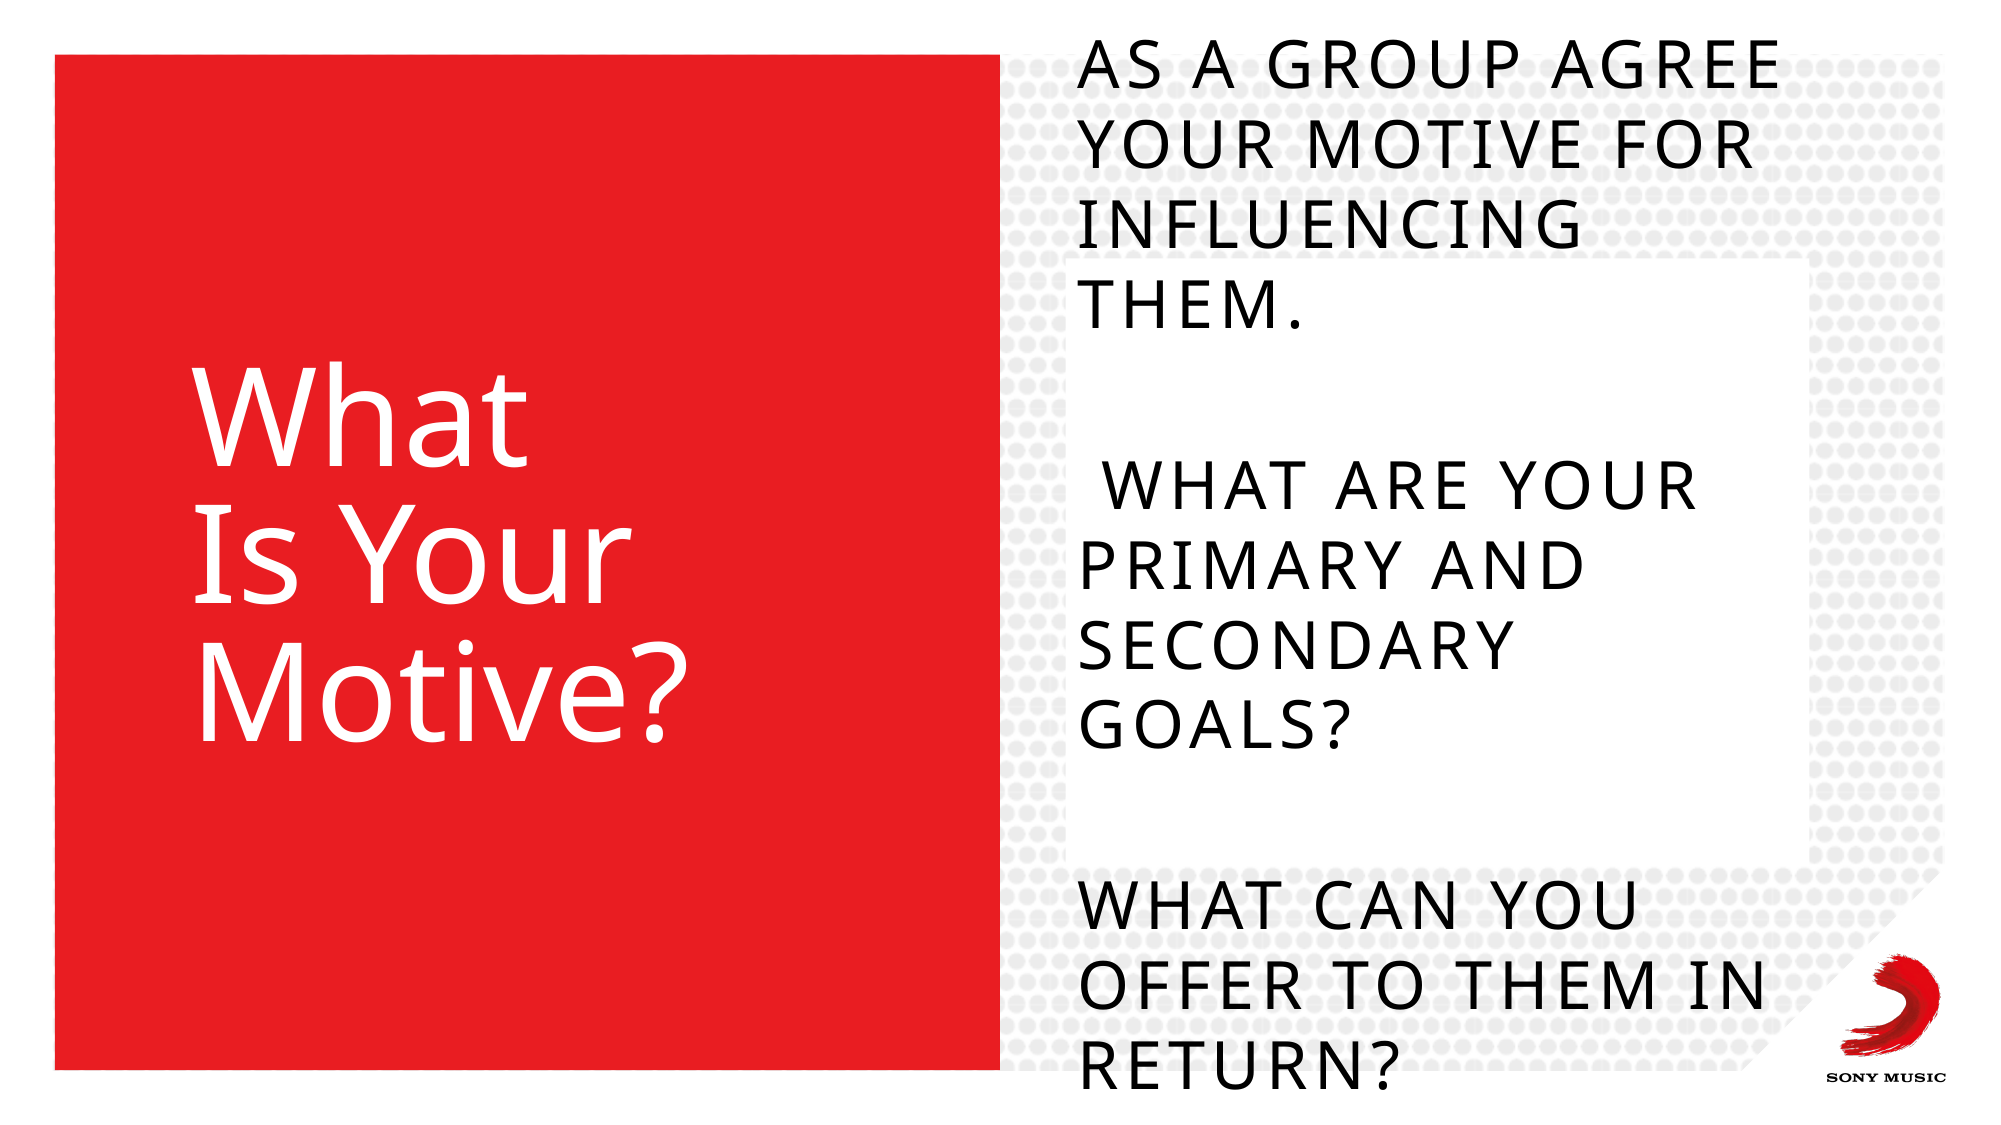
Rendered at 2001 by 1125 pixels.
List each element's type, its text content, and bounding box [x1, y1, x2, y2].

list As a group agree your motive for influencing them. What are your primary and secondary goals? What can you offer to them in return? [1065, 258, 1810, 867]
picture [1000, 54, 1952, 1083]
title What Is Your Motive? [190, 54, 926, 1071]
